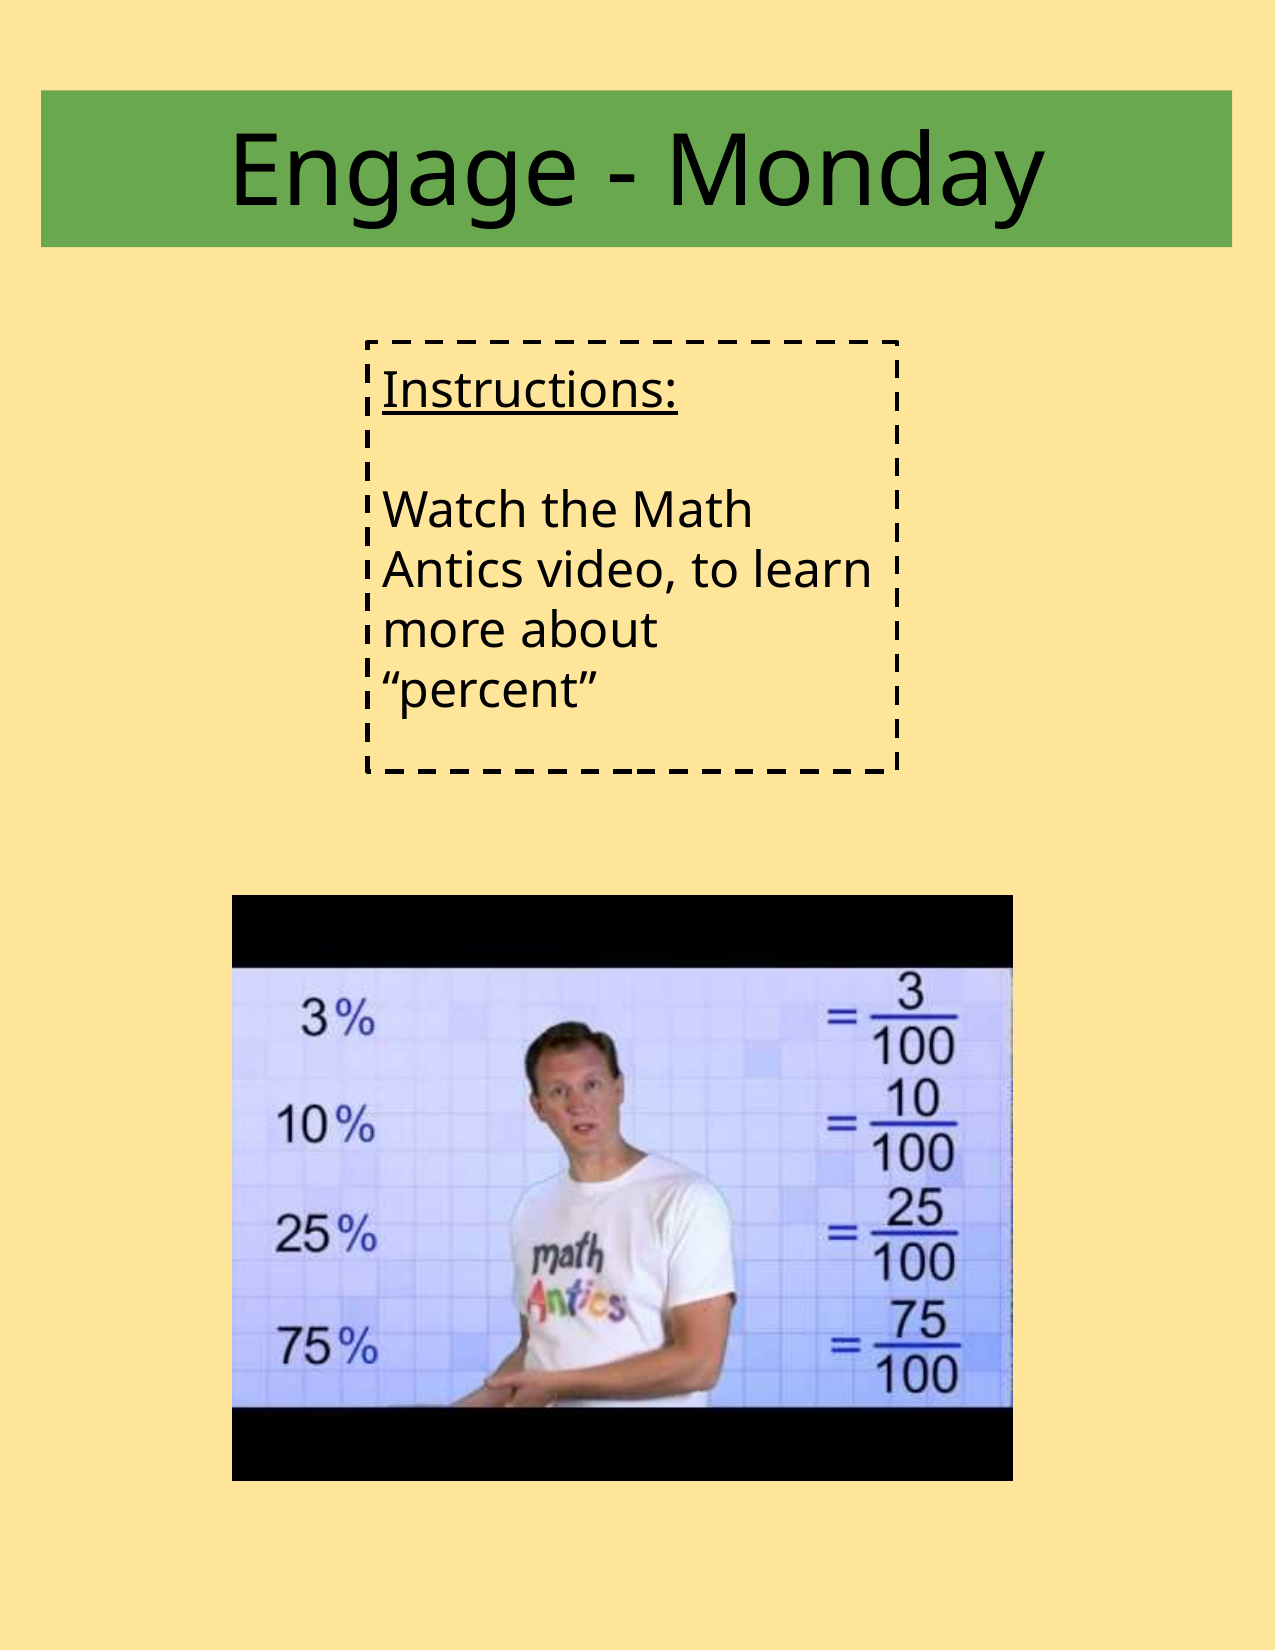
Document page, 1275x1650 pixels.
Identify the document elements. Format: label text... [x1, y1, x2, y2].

text_box Instructions: Watch the Math Antics video, to learn more about “percent” [367, 342, 897, 772]
picture [232, 895, 1013, 1481]
text_box Engage - Monday [41, 90, 1233, 248]
